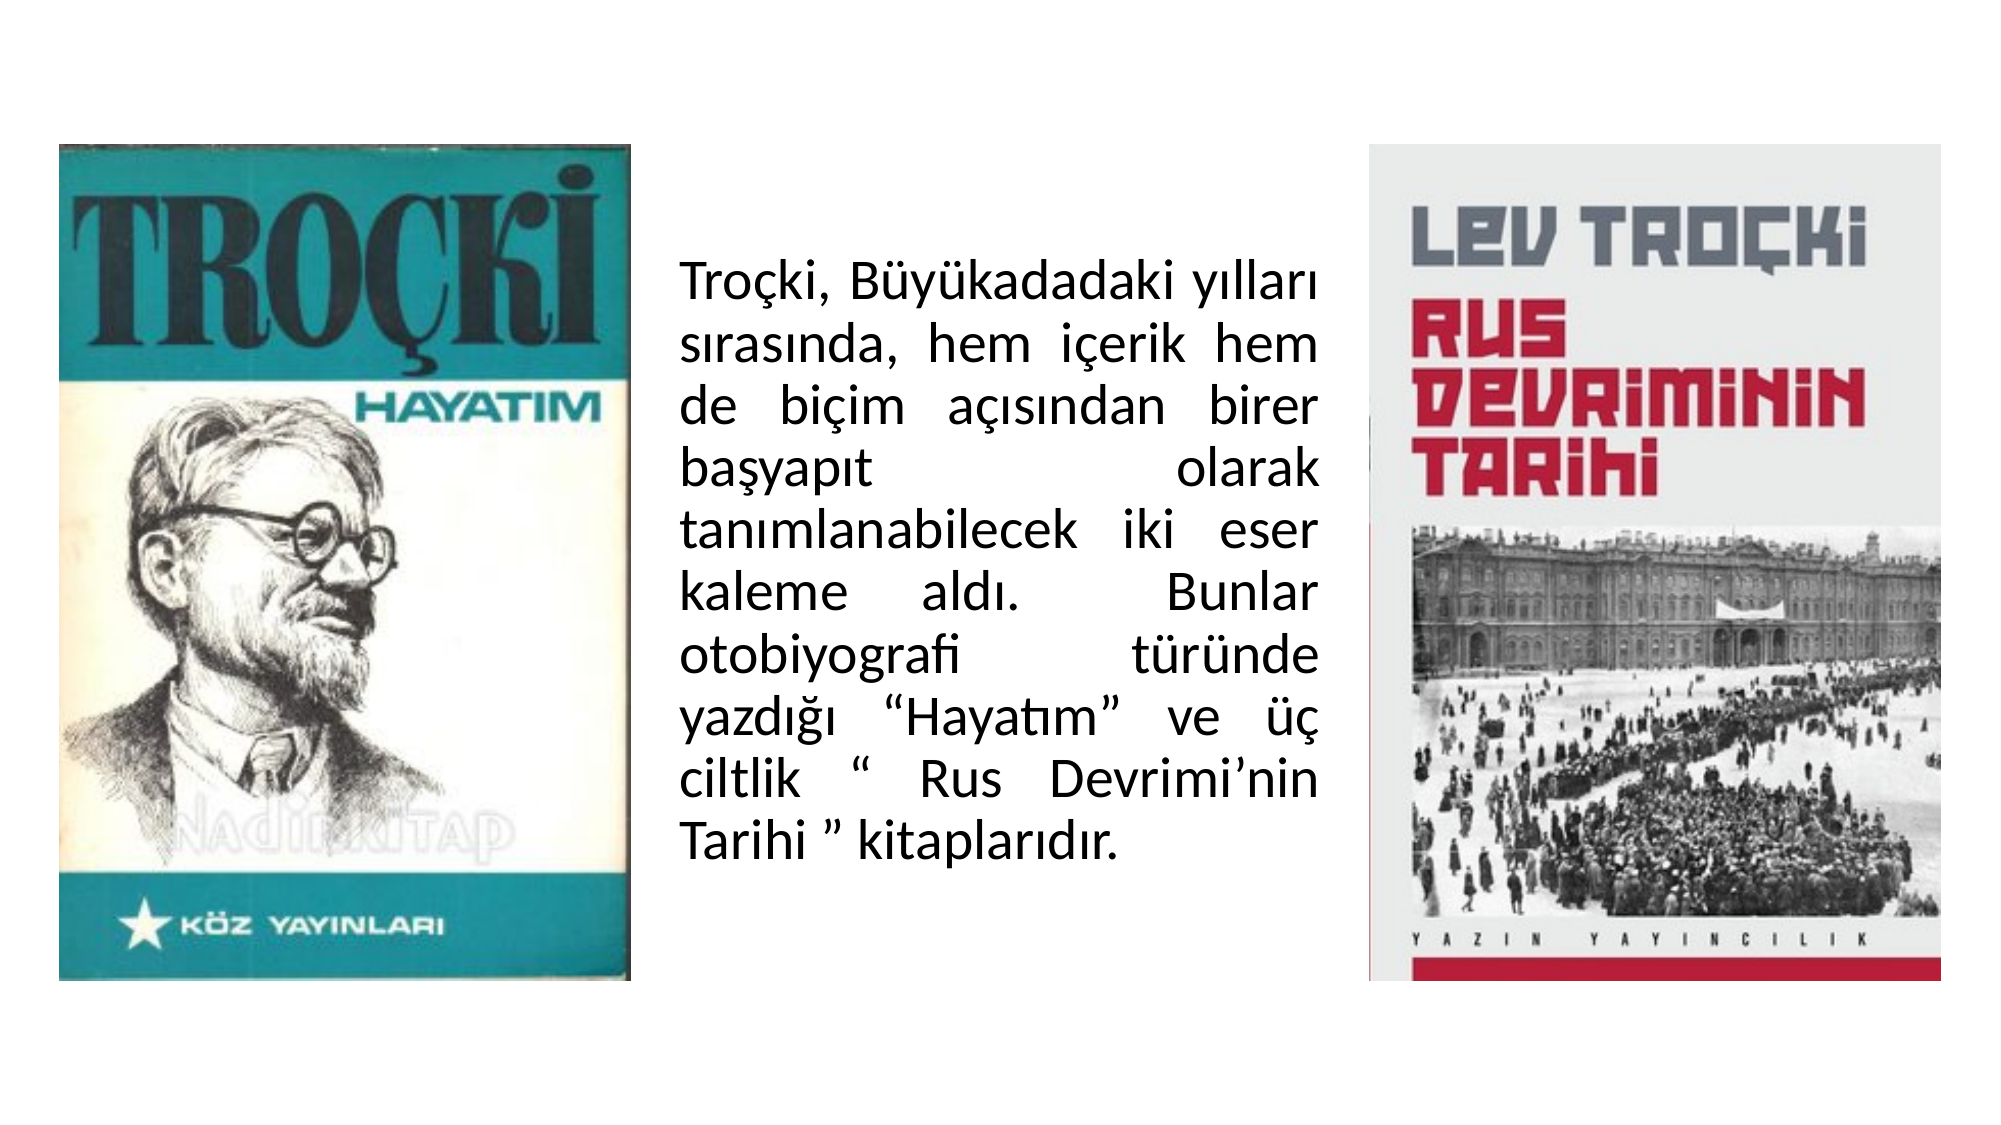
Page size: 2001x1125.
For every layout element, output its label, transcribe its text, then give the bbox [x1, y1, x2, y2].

picture [59, 144, 631, 981]
picture [1369, 144, 1941, 981]
list Troçki, Büyükadadaki yılları sırasında, hem içerik hem de biçim açısından birer başyapıt olarak tanımlanabilecek iki eser kaleme aldı. Bunlar otobiyografi türünde yazdığı “Hayatım” ve üç ciltlik “ Rus Devrimi’nin Tarihi ” kitaplarıdır. [664, 242, 1336, 883]
